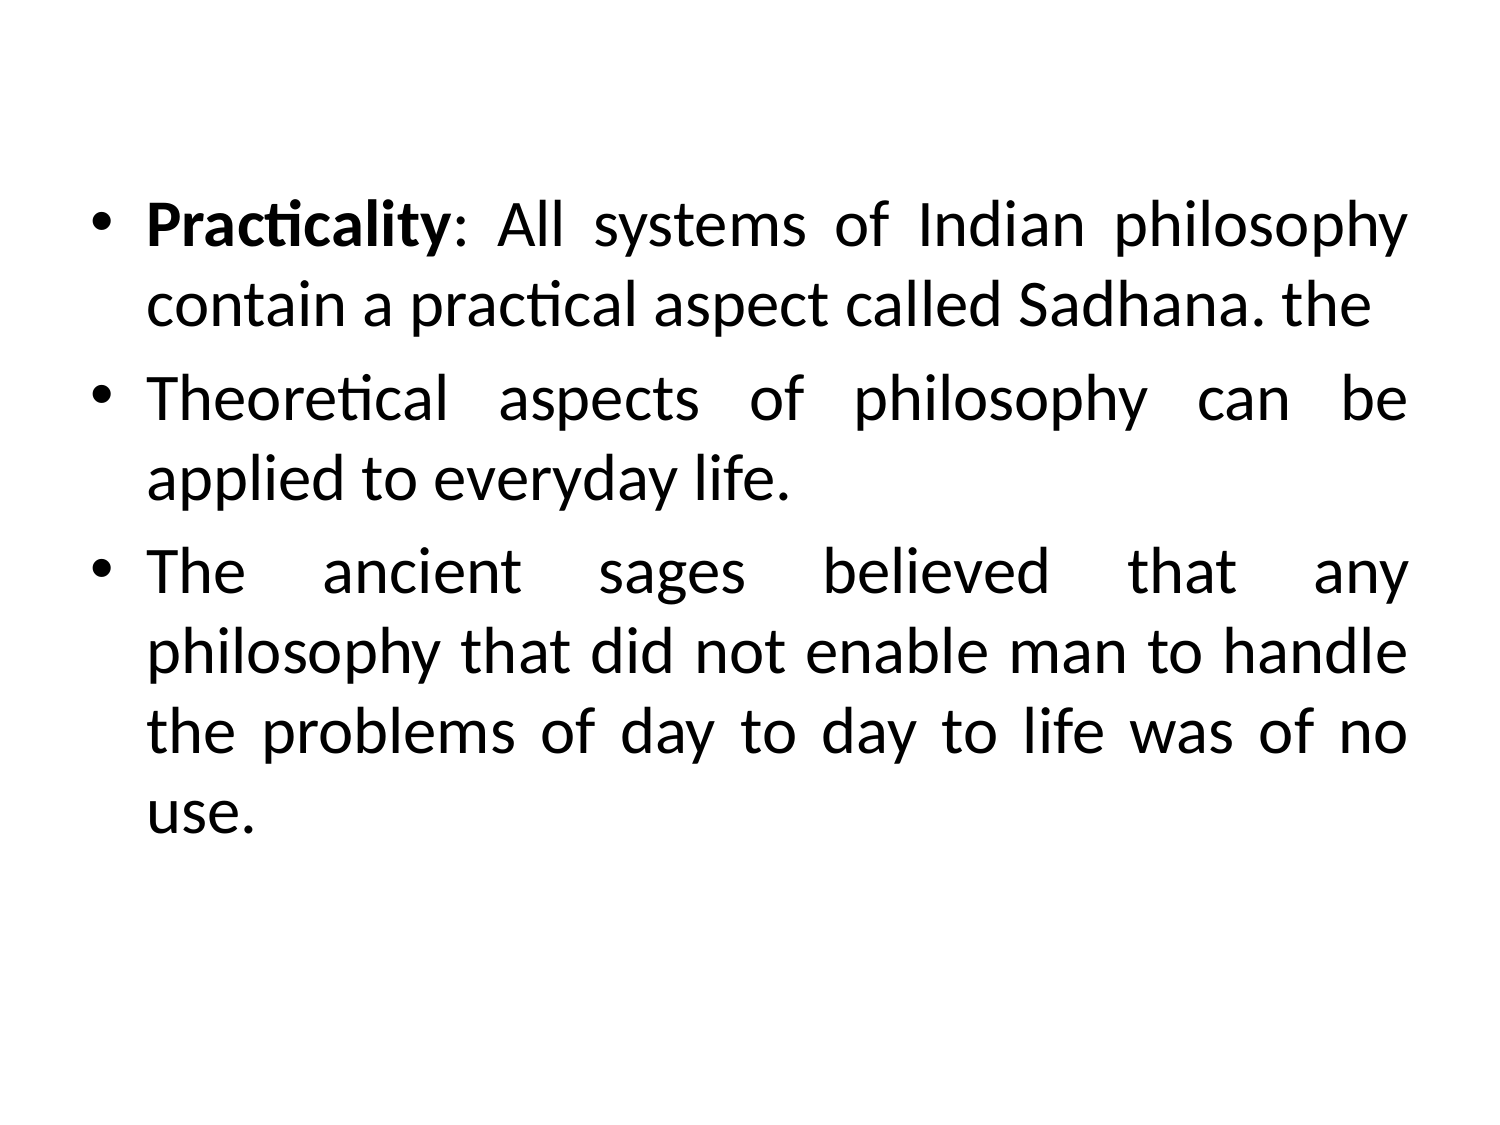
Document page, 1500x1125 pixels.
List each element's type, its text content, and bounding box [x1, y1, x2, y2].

list Practicality: All systems of Indian philosophy contain a practical aspect called Sadhana. the Theoretical aspects of philosophy can be applied to everyday life. The ancient sages believed that any philosophy that did not enable man to handle the problems of day to day to life was of no use. [75, 172, 1425, 1005]
